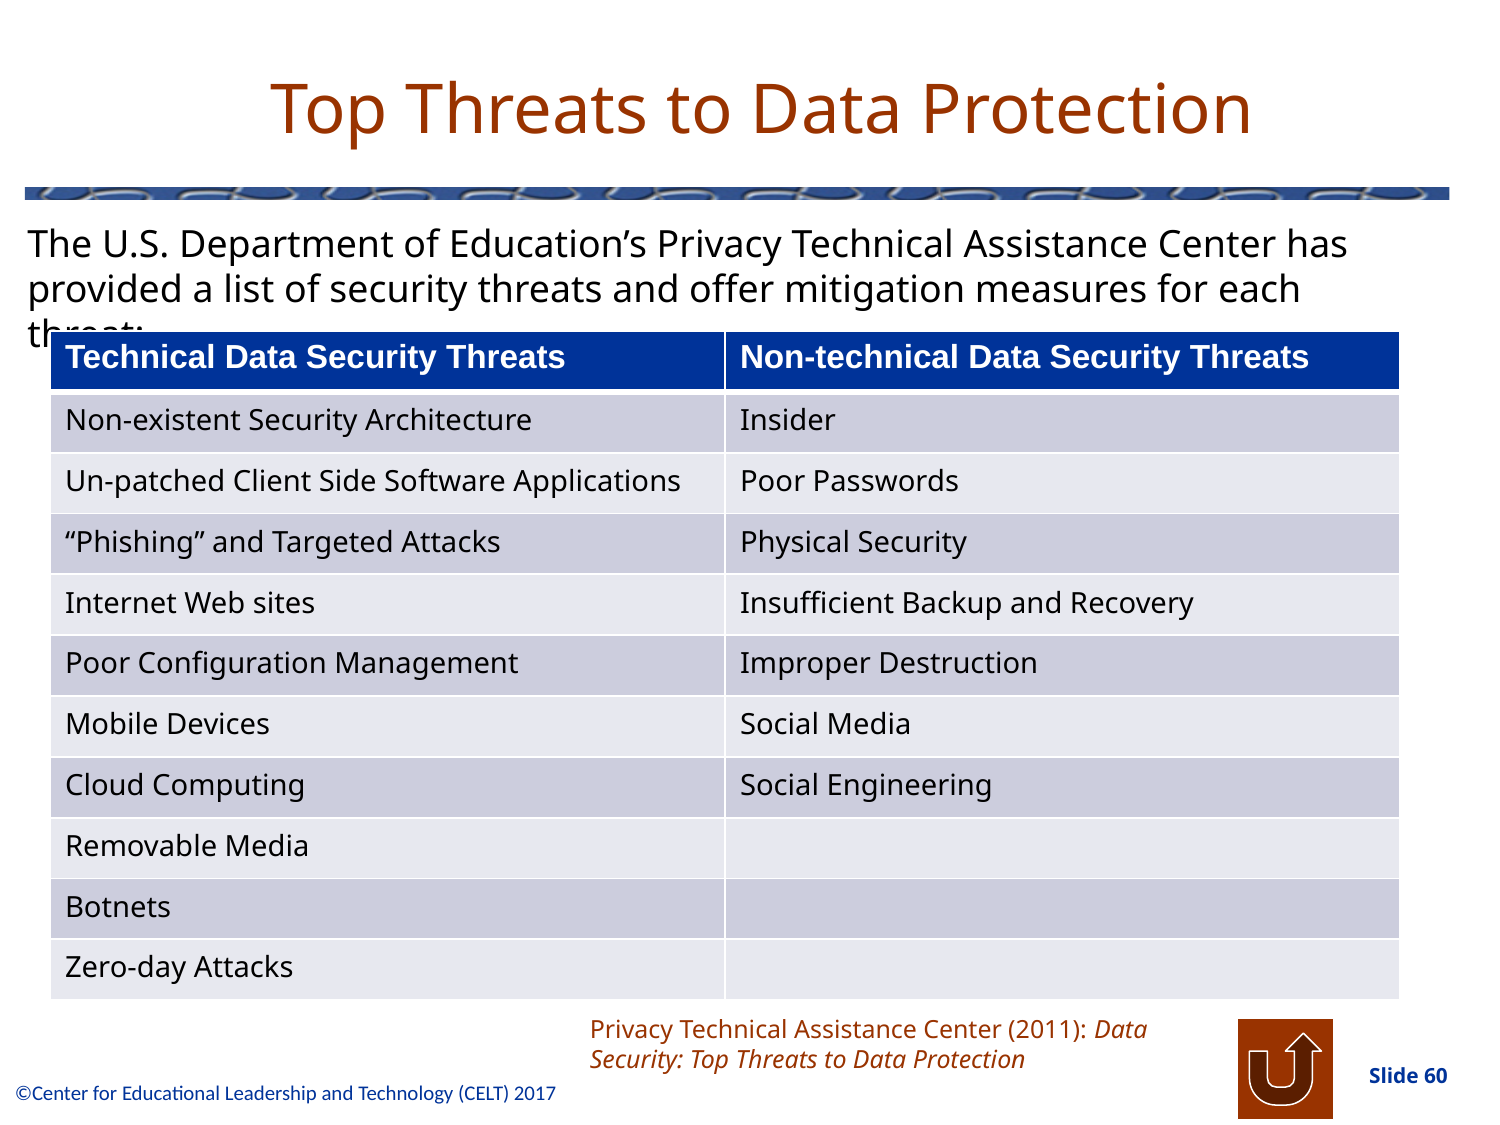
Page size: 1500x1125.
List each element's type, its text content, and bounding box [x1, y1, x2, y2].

picture [24, 187, 99, 200]
table_cell Cloud Computing [51, 758, 724, 817]
table_cell Botnets [51, 879, 724, 938]
table_cell Insider [726, 395, 1399, 452]
text_box Privacy Technical Assistance Center (2011): Data Security: Top Threats to Data Protection [574, 1005, 1250, 1081]
table_header Non-technical Data Security Threats [726, 332, 1399, 389]
text_box [1237, 1018, 1334, 1120]
table_header Technical Data Security Threats [51, 332, 724, 389]
table_cell Improper Destruction [726, 636, 1399, 695]
title Top Threats to Data Protection [99, 12, 1426, 201]
text_box The U.S. Department of Education’s Privacy Technical Assistance Center has provided a list of security threats and offer mitigation measures for each threat: [12, 212, 1438, 363]
table_cell Zero-day Attacks [51, 940, 724, 999]
table_cell Social Media [726, 697, 1399, 756]
table_cell Un-patched Client Side Software Applications [51, 454, 724, 513]
table_cell Removable Media [51, 819, 724, 878]
table_cell Social Engineering [726, 758, 1399, 817]
picture [1426, 187, 1450, 200]
table_cell Insufficient Backup and Recovery [726, 575, 1399, 634]
table_cell [726, 879, 1399, 938]
table_cell Physical Security [726, 514, 1399, 573]
table_cell “Phishing” and Targeted Attacks [51, 514, 724, 573]
table_cell Poor Passwords [726, 454, 1399, 513]
table_cell Mobile Devices [51, 697, 724, 756]
table_cell Internet Web sites [51, 575, 724, 634]
table_cell [726, 940, 1399, 999]
table_cell Non-existent Security Architecture [51, 395, 724, 452]
table_cell [726, 819, 1399, 878]
table_cell Poor Configuration Management [51, 636, 724, 695]
